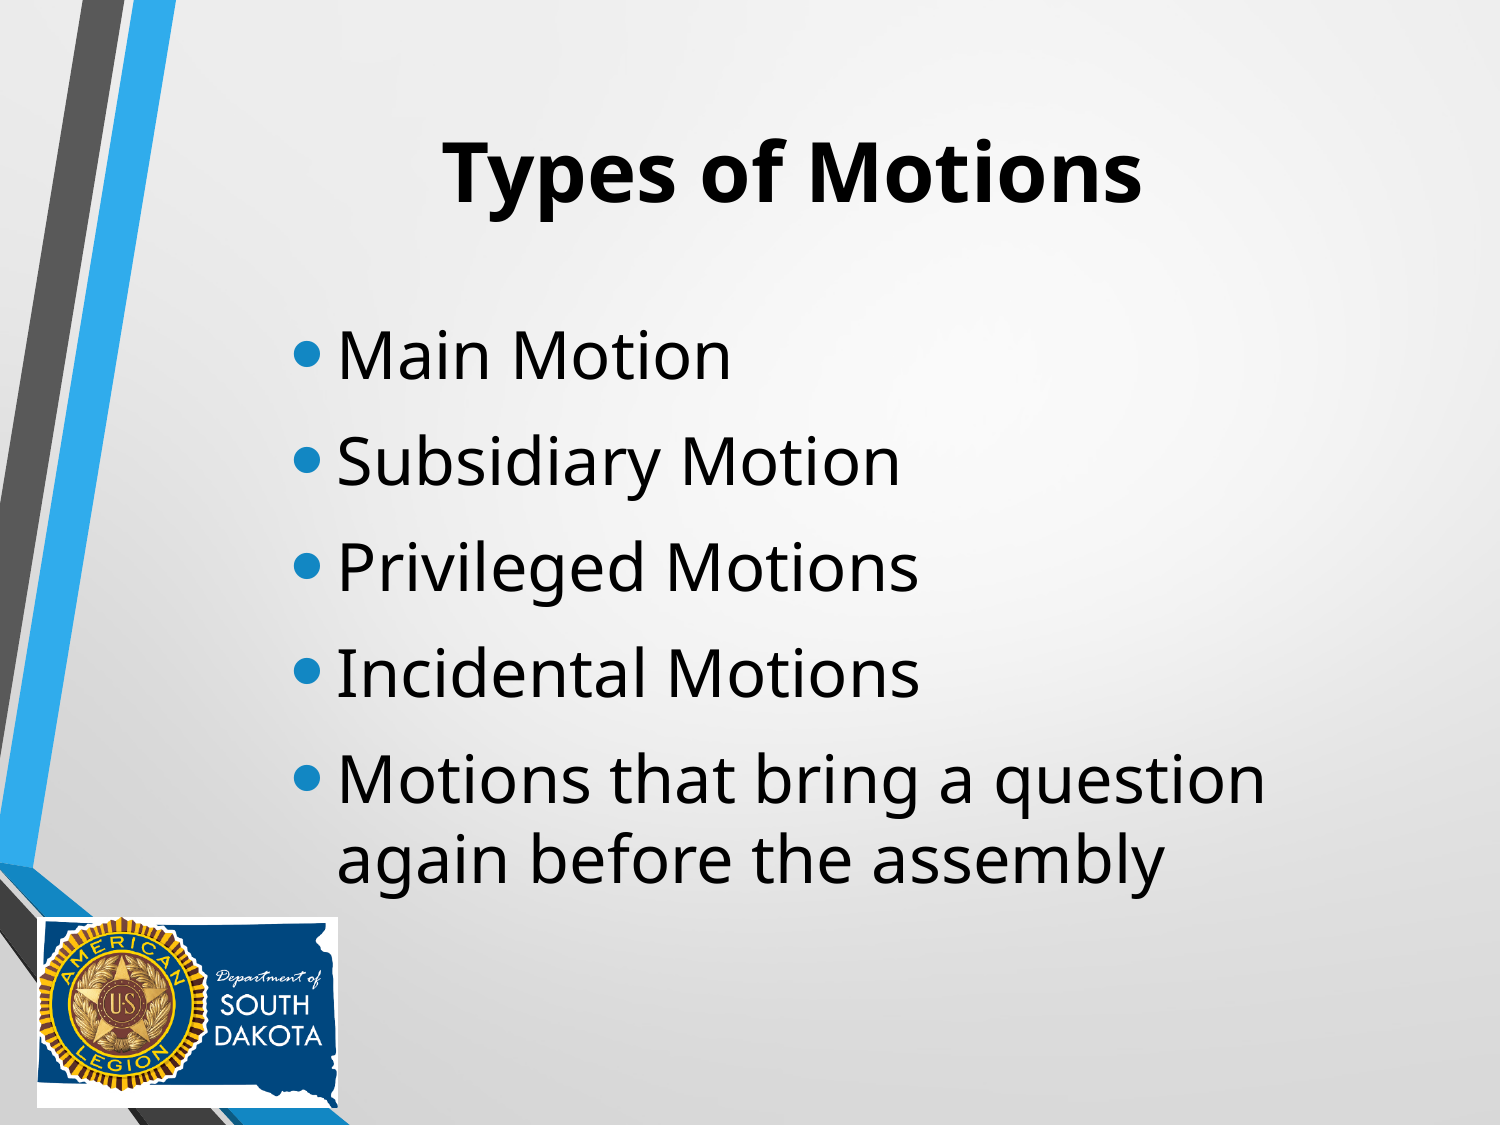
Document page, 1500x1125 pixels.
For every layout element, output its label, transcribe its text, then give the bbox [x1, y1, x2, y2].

picture [37, 917, 338, 1108]
list Main Motion Subsidiary Motion Privileged Motions Incidental Motions Motions that bring a question again before the assembly [275, 224, 1425, 985]
title Types of Motions [161, 75, 1425, 265]
